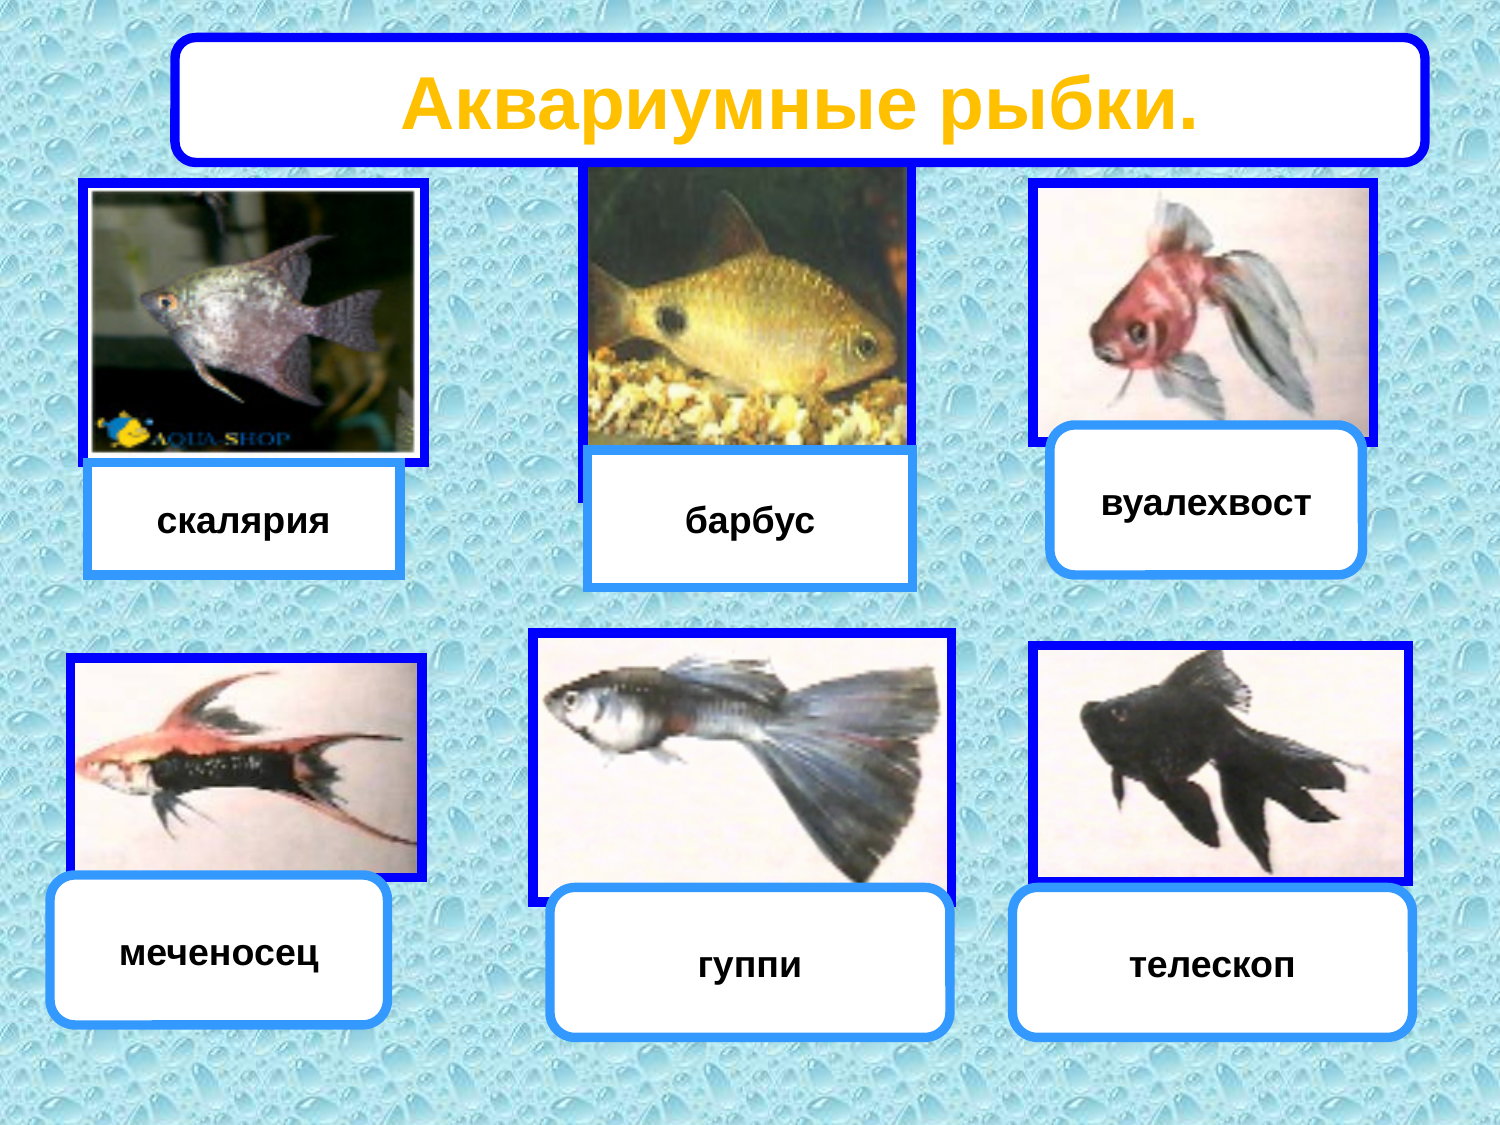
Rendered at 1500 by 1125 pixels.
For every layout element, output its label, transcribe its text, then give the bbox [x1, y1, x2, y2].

text_box меченосец [50, 875, 388, 1025]
text_box Аквариумные рыбки. [174, 37, 1426, 163]
text_box вуалехвост [1049, 446, 1363, 575]
text_box гуппи [549, 904, 950, 1038]
text_box скалярия [87, 465, 400, 575]
text_box телескоп [1012, 887, 1413, 1038]
picture [0, 0, 1500, 1125]
text_box барбус [587, 449, 913, 588]
